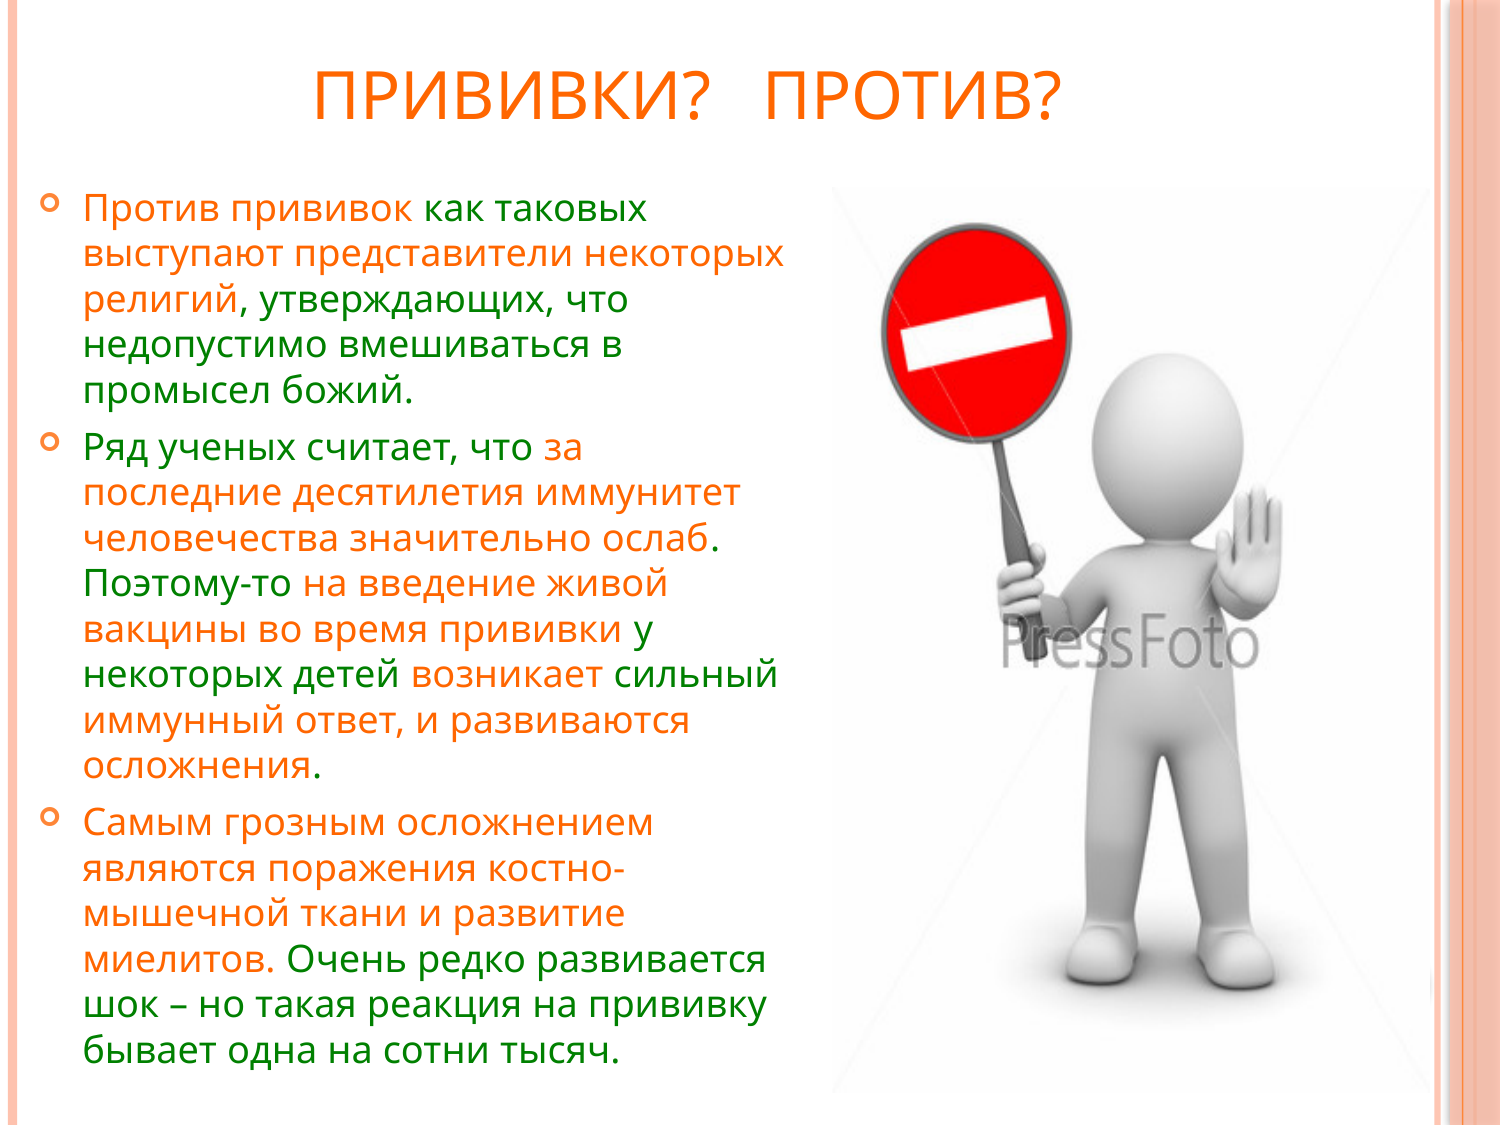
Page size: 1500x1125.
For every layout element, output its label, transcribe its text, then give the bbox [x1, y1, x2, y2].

title Прививки? ПРОТИВ? [75, 45, 1300, 141]
list Против прививок как таковых выступают представители некоторых религий, утверждающих, что недопустимо вмешиваться в промысел божий. Ряд ученых считает, что за последние десятилетия иммунитет человечества значительно ослаб. Поэтому-то на введение живой вакцины во время прививки у некоторых детей возникает сильный иммунный ответ, и развиваются осложнения. Самым грозным осложнением являются поражения костно-мышечной ткани и развитие миелитов. Очень редко развивается шок – но такая реакция на прививку бывает одна на сотни тысяч. [23, 175, 809, 1090]
picture [831, 186, 1431, 1093]
